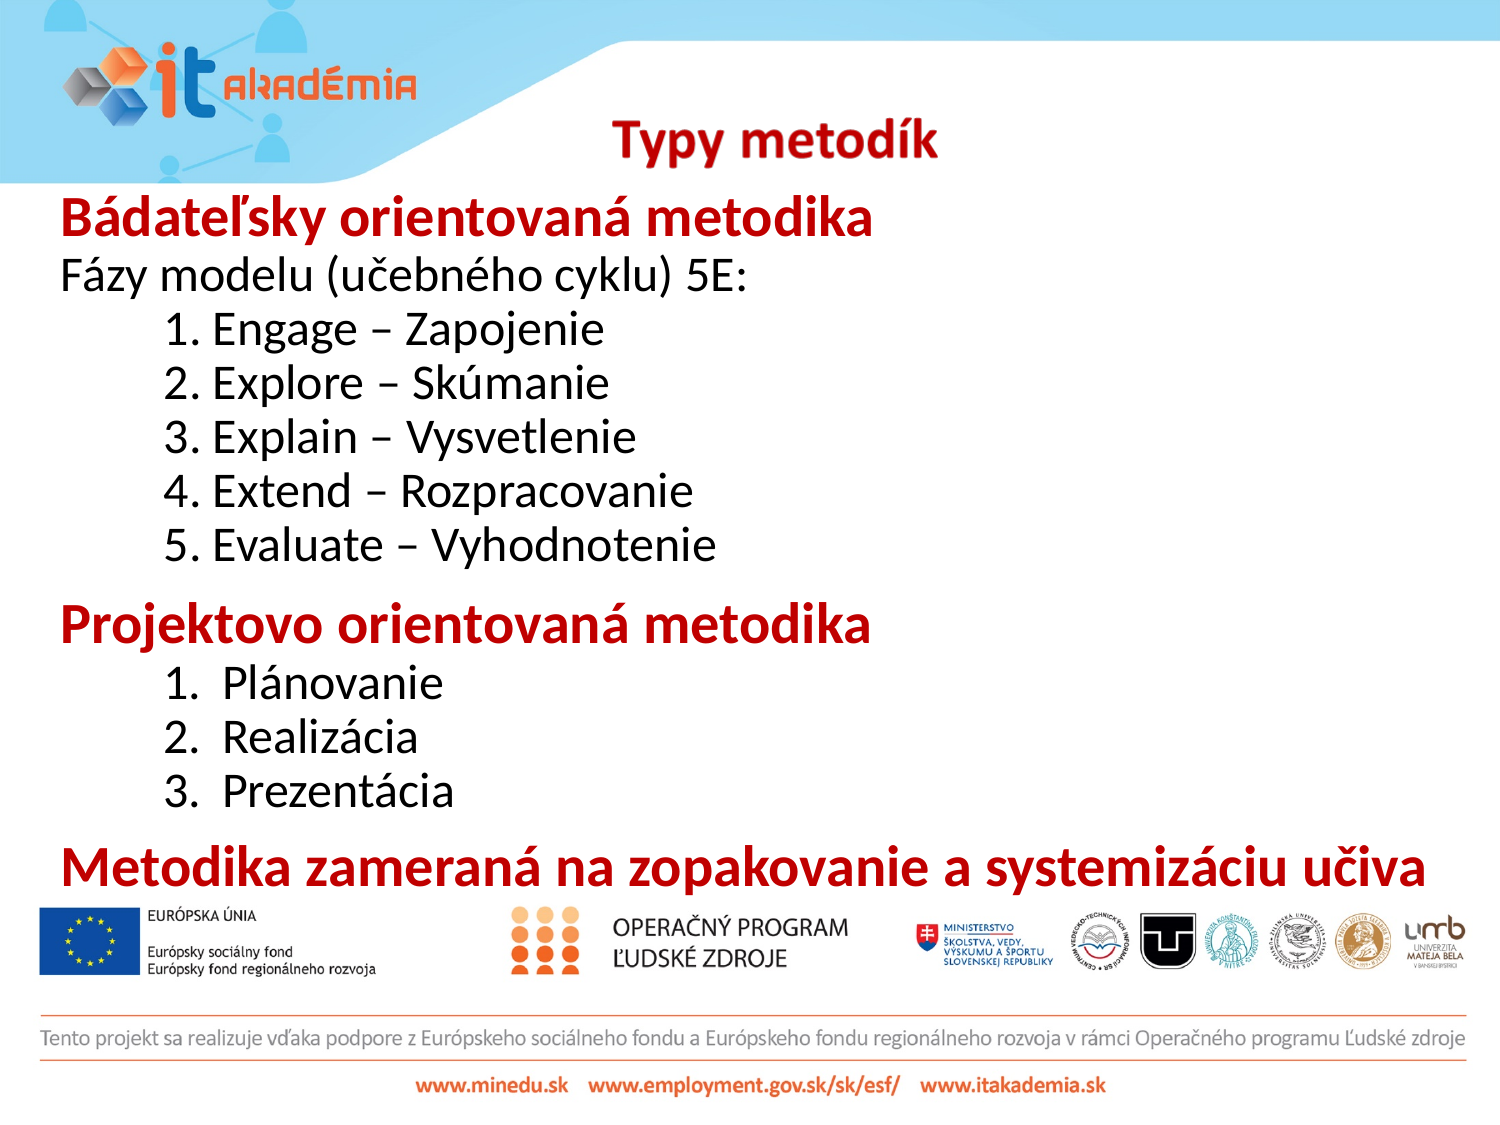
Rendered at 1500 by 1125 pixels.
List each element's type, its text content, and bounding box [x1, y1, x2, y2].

text_box Bádateľsky orientovaná metodika Fázy modelu (učebného cyklu) 5E: 1. Engage – Zapojenie 2. Explore – Skúmanie 3. Explain – Vysvetlenie 4. Extend – Rozpracovanie 5. Evaluate – Vyhodnotenie Projektovo orientovaná metodika Plánovanie Realizácia Prezentácia Metodika zameraná na zopakovanie a systemizáciu učiva [45, 178, 1455, 893]
picture [0, 0, 1500, 1125]
